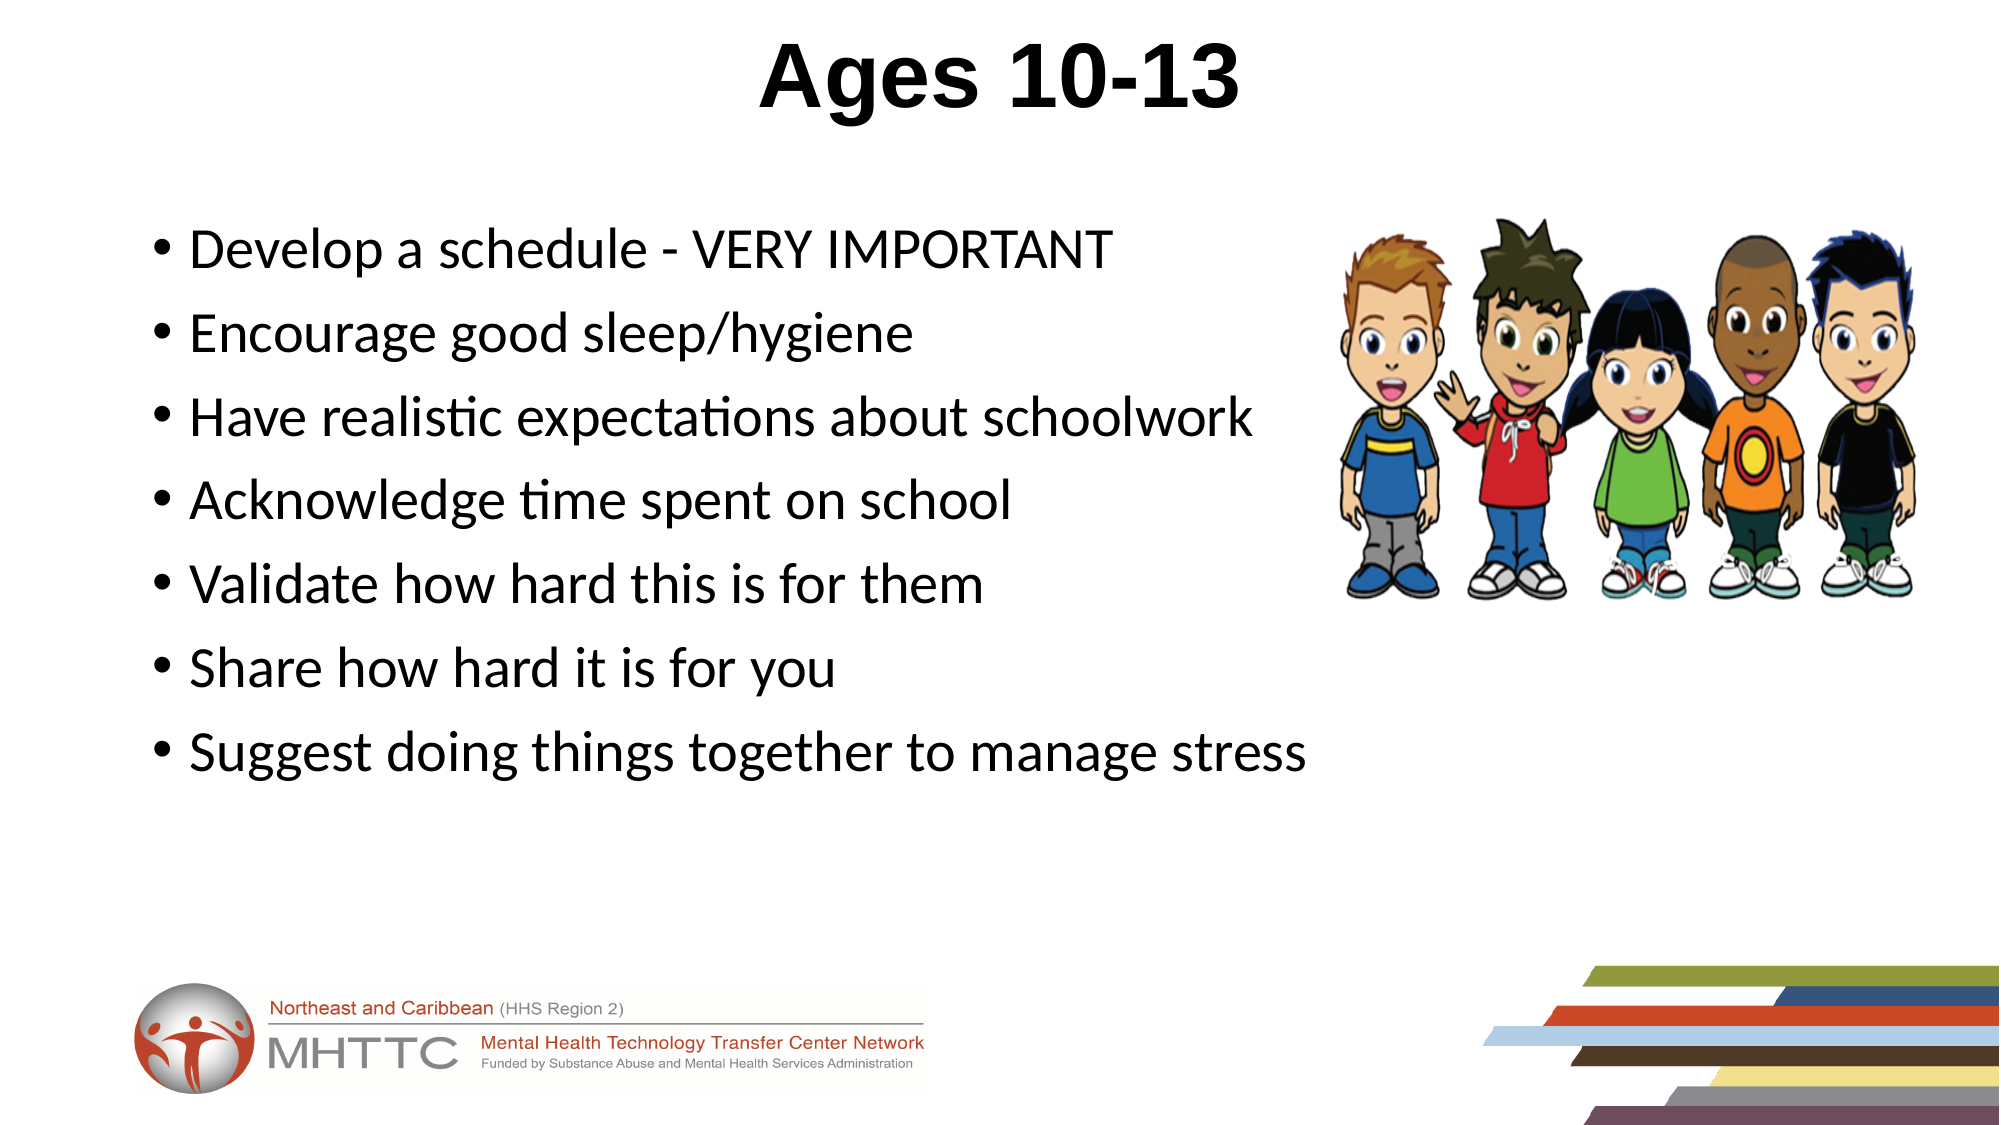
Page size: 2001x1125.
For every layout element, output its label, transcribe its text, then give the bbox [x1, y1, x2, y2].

picture [1321, 217, 1939, 603]
list Develop a schedule - VERY IMPORTANT Encourage good sleep/hygiene Have realistic expectations about schoolwork Acknowledge time spent on school Validate how hard this is for them Share how hard it is for you Suggest doing things together to manage stress [137, 211, 1878, 923]
picture [134, 983, 928, 1094]
title Ages 10-13 [0, 0, 2000, 156]
picture [1455, 910, 1999, 1125]
